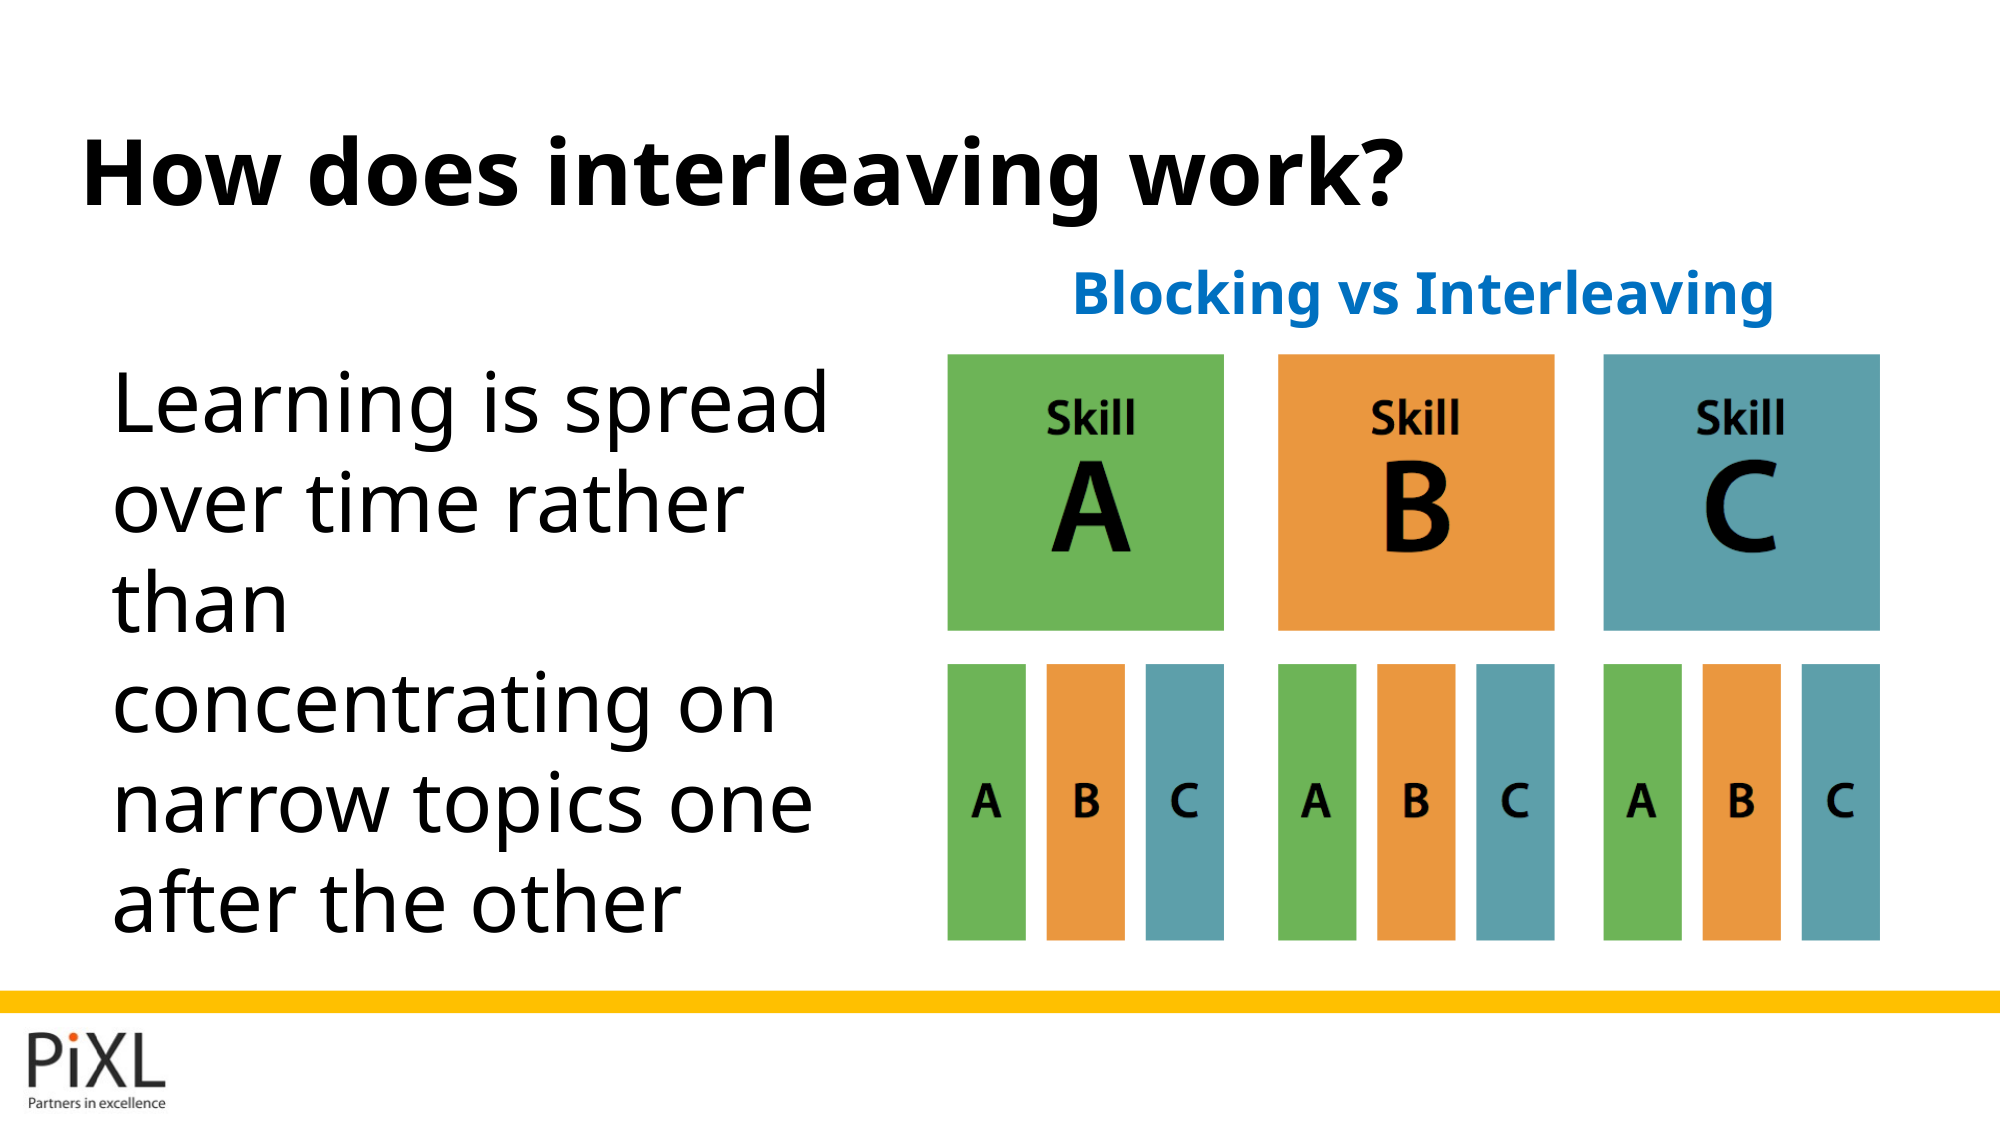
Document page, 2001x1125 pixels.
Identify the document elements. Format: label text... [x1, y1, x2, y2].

text_box Learning is spread over time rather than concentrating on narrow topics one after the other [96, 341, 862, 957]
picture [23, 1027, 170, 1114]
text_box How does interleaving work? [64, 66, 1790, 285]
text_box Blocking vs Interleaving [1032, 248, 1816, 334]
picture [908, 341, 1953, 977]
text_box [0, 990, 2000, 1014]
